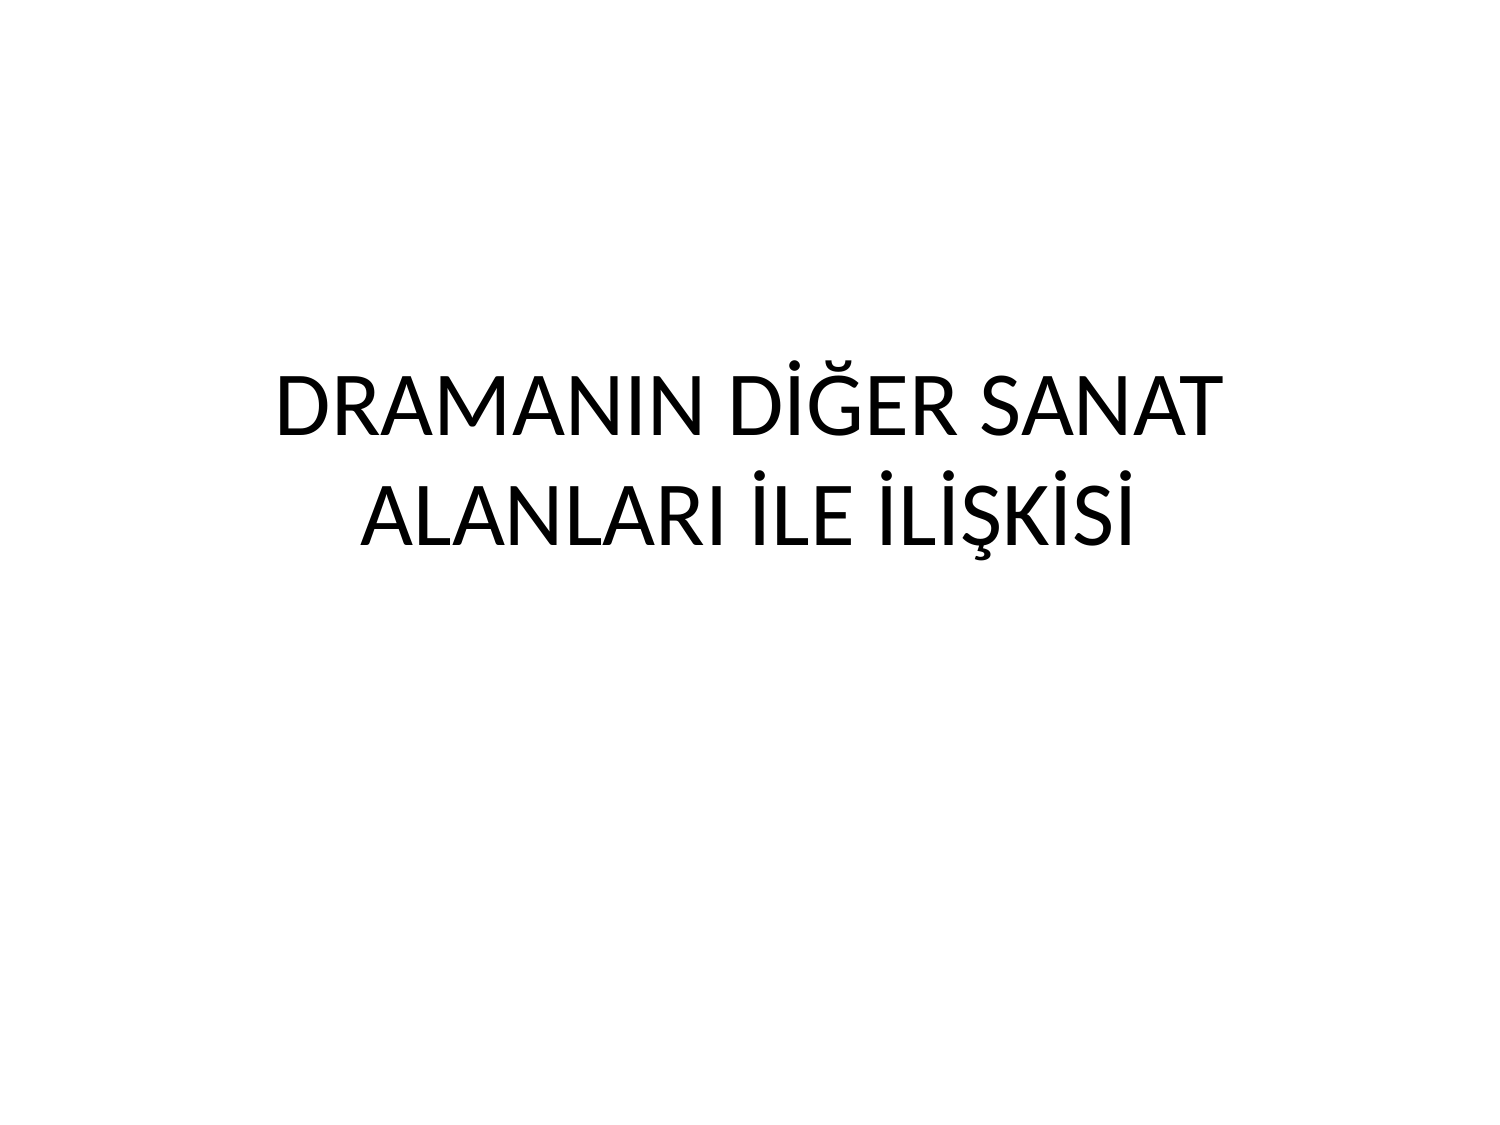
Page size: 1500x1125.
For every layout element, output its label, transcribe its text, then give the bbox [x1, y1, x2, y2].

title DRAMANIN DİĞER SANAT ALANLARI İLE İLİŞKİSİ [112, 316, 1388, 591]
